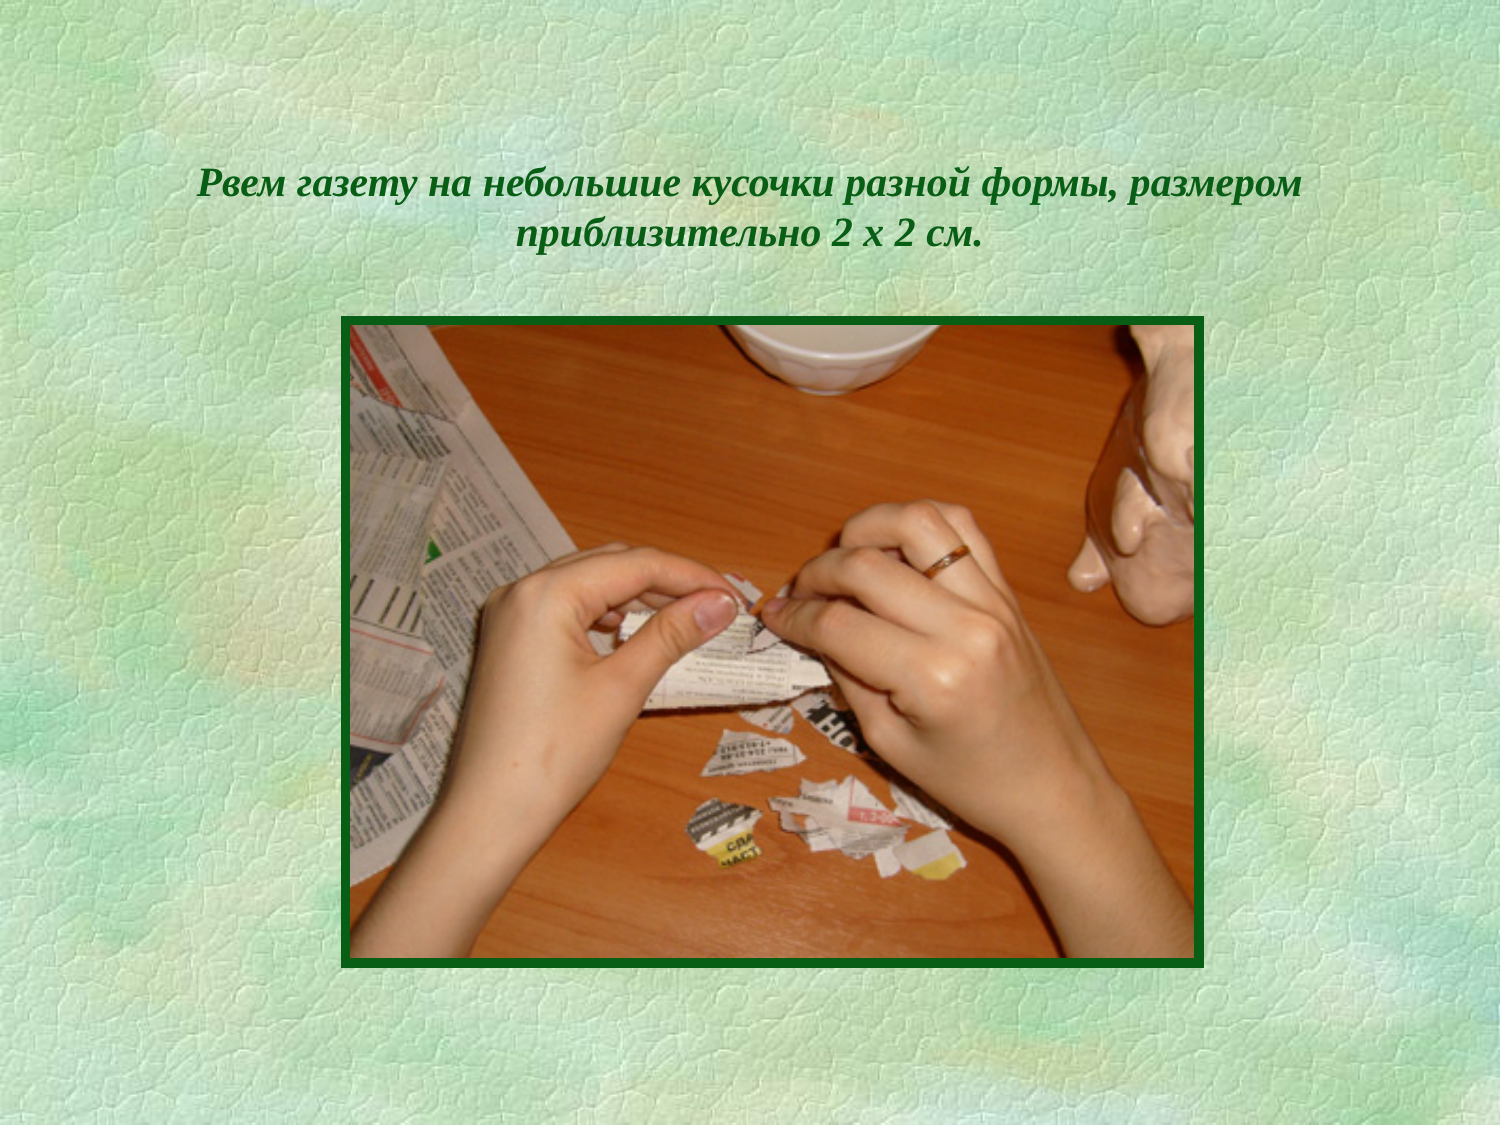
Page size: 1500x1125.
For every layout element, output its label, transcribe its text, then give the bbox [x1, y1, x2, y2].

picture [0, 0, 1500, 1125]
title Рвем газету на небольшие кусочки разной формы, размером приблизительно 2 x 2 см. [112, 75, 1388, 263]
